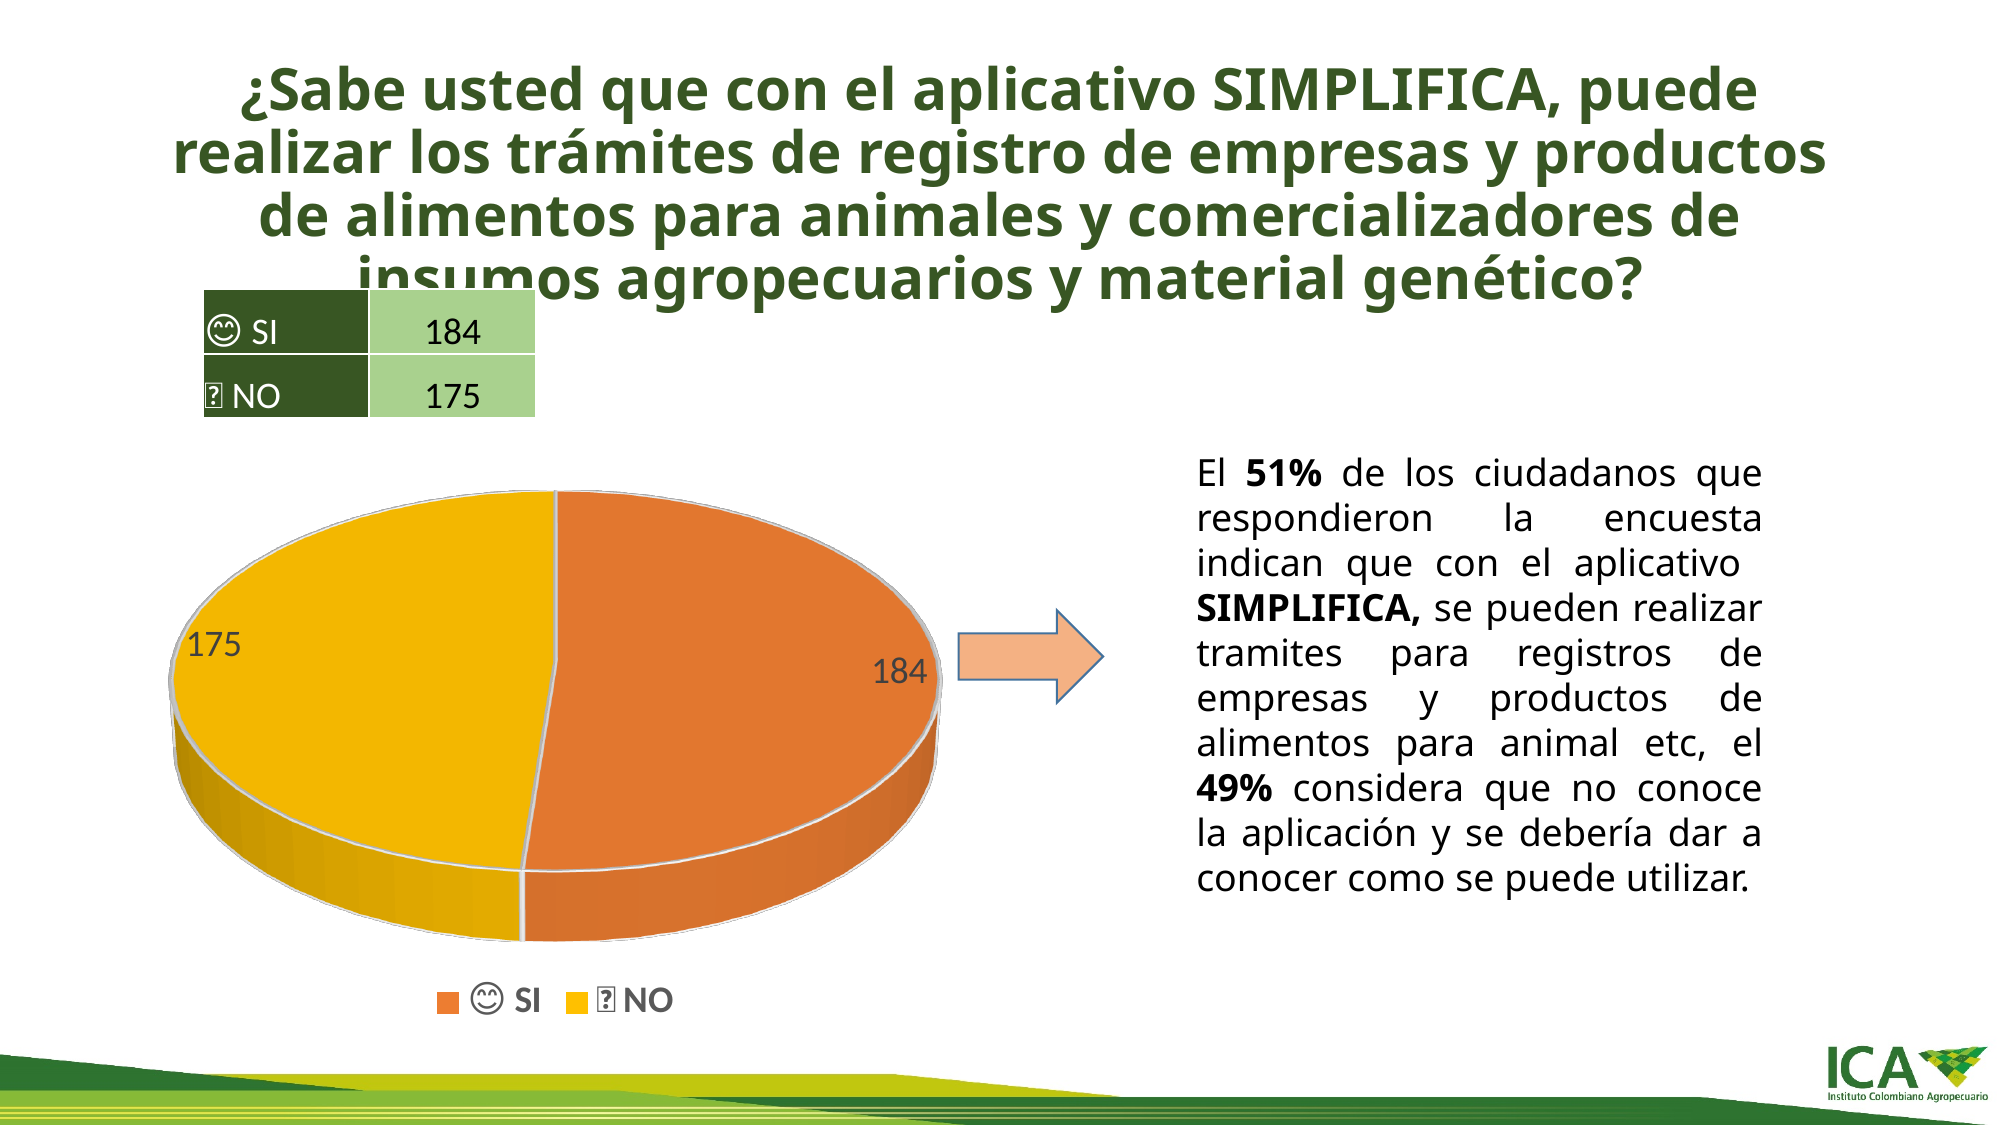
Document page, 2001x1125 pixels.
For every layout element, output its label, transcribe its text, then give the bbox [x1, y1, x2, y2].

text_box [1000, 607, 1068, 706]
table_cell 175 [370, 355, 535, 417]
picture [0, 0, 2000, 1125]
chart [110, 465, 1000, 1030]
text_box El 51% de los ciudadanos que respondieron la encuesta indican que con el aplicativo SIMPLIFICA, se pueden realizar tramites para registros de empresas y productos de alimentos para animal etc, el 49% considera que no conoce la aplicación y se debería dar a conocer como se puede utilizar. [1068, 441, 1926, 907]
table_header 😊 SI [204, 290, 368, 353]
table_header 184 [370, 290, 535, 353]
title ¿Sabe usted que con el aplicativo SIMPLIFICA, puede realizar los trámites de registro de empresas y productos de alimentos para animales y comercializadores de insumos agropecuarios y material genético? [137, 77, 1863, 295]
table_cell 🙁 NO [204, 355, 368, 417]
